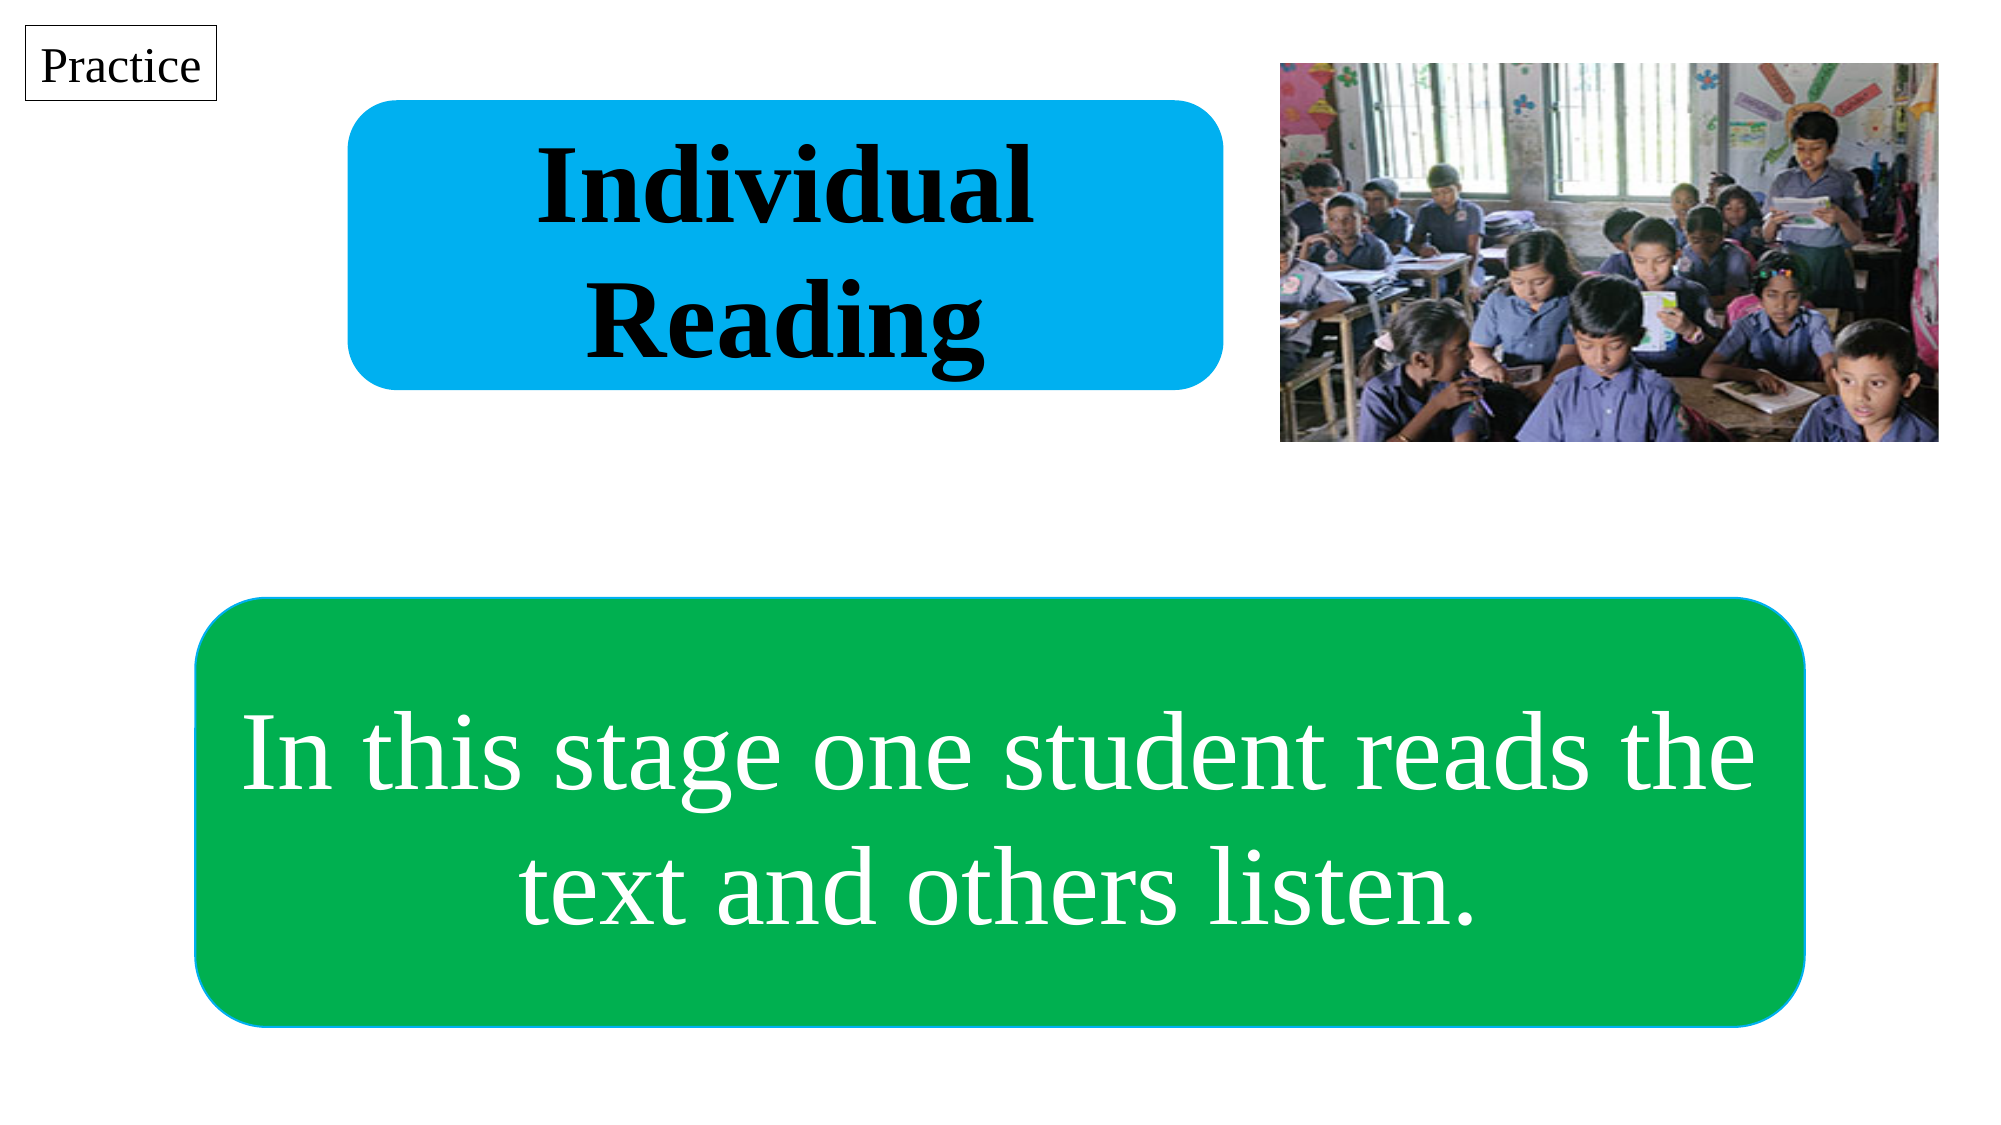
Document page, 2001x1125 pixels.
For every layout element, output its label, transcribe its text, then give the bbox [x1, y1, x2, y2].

text_box Practice [25, 25, 217, 101]
text_box In this stage one student reads the text and others listen. [194, 596, 1806, 1028]
picture [1280, 63, 1939, 442]
text_box Individual Reading [347, 100, 1224, 391]
